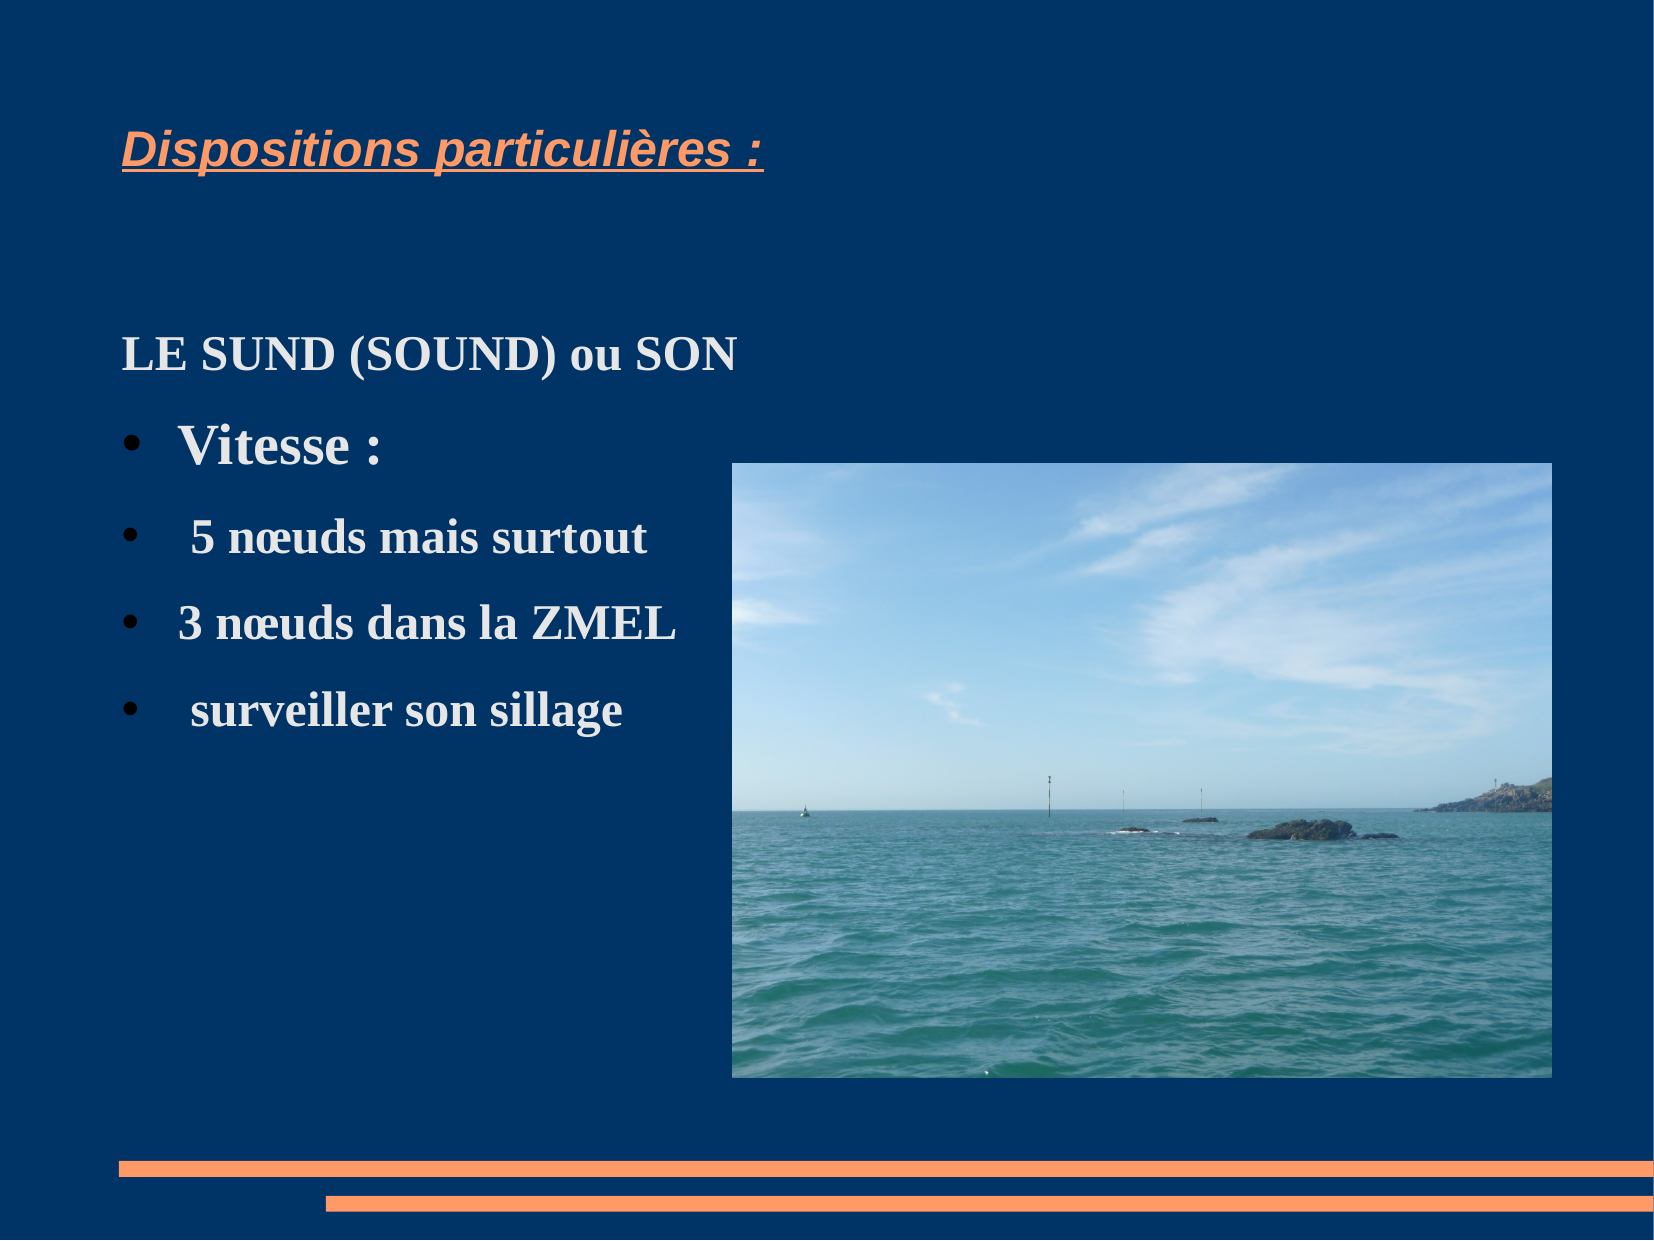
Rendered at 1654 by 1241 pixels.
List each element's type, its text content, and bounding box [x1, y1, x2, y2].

picture [732, 463, 1552, 1078]
title Dispositions particulières : [121, 46, 1534, 254]
list LE SUND (SOUND) ou SON Vitesse : 5 nœuds mais surtout 3 nœuds dans la ZMEL surveiller son sillage [121, 322, 1561, 1132]
